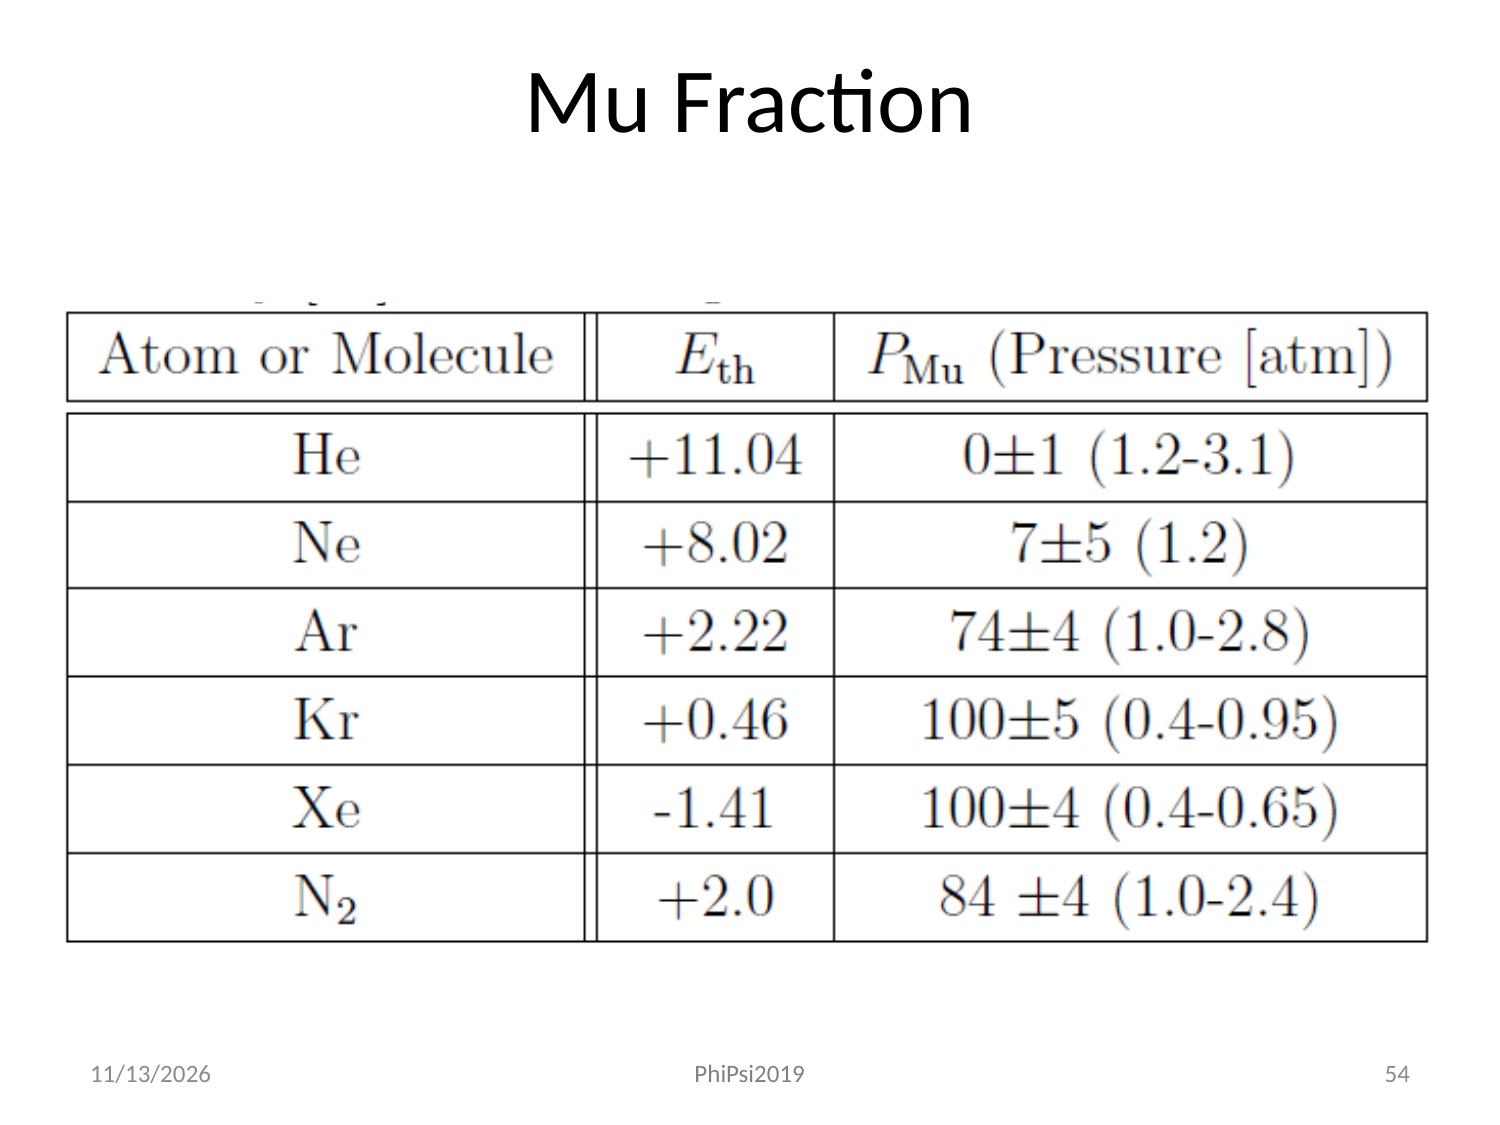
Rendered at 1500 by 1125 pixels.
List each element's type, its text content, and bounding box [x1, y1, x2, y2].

title Mu Fraction [29, 30, 1471, 161]
footer PhiPsi2019 [512, 1042, 988, 1103]
picture [29, 302, 1492, 977]
slide_number 54 [1074, 1042, 1425, 1103]
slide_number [75, 1042, 425, 1103]
